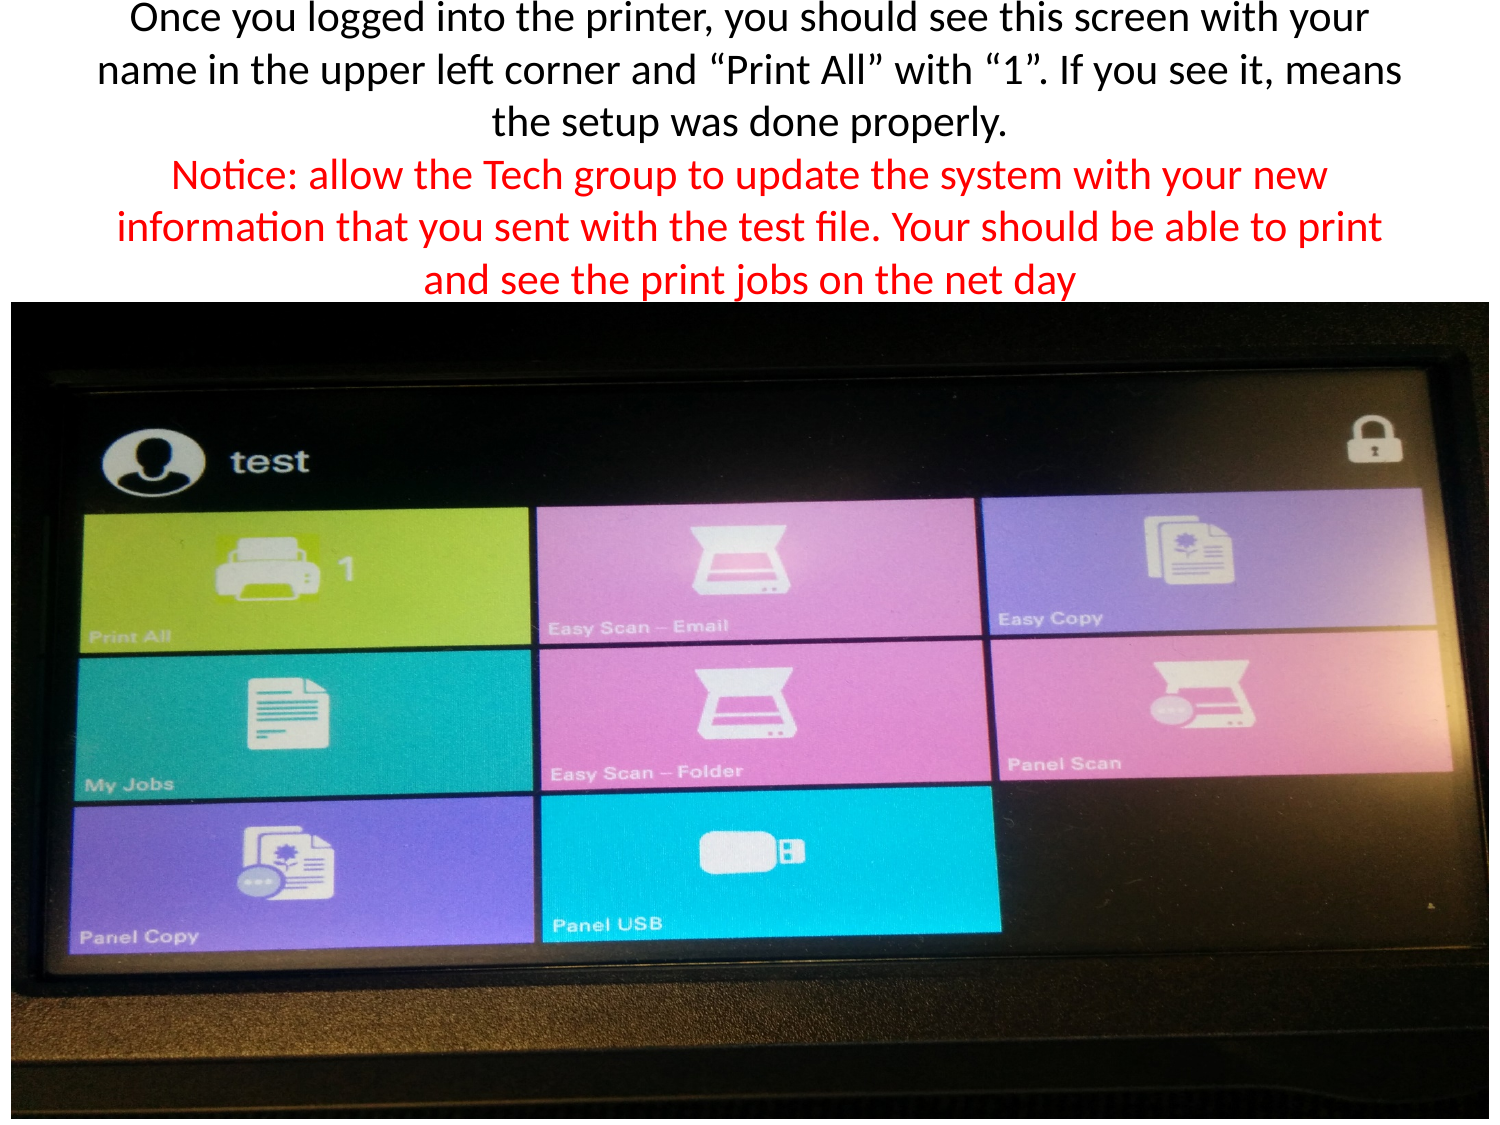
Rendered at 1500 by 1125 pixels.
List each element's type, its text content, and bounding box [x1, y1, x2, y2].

picture [11, 302, 1489, 1120]
title Once you logged into the printer, you should see this screen with your name in the upper left corner and “Print All” with “1”. If you see it, means the setup was done properly. Notice: allow the Tech group to update the system with your new information that you sent with the test file. Your should be able to print and see the print jobs on the net day [75, 37, 1425, 254]
